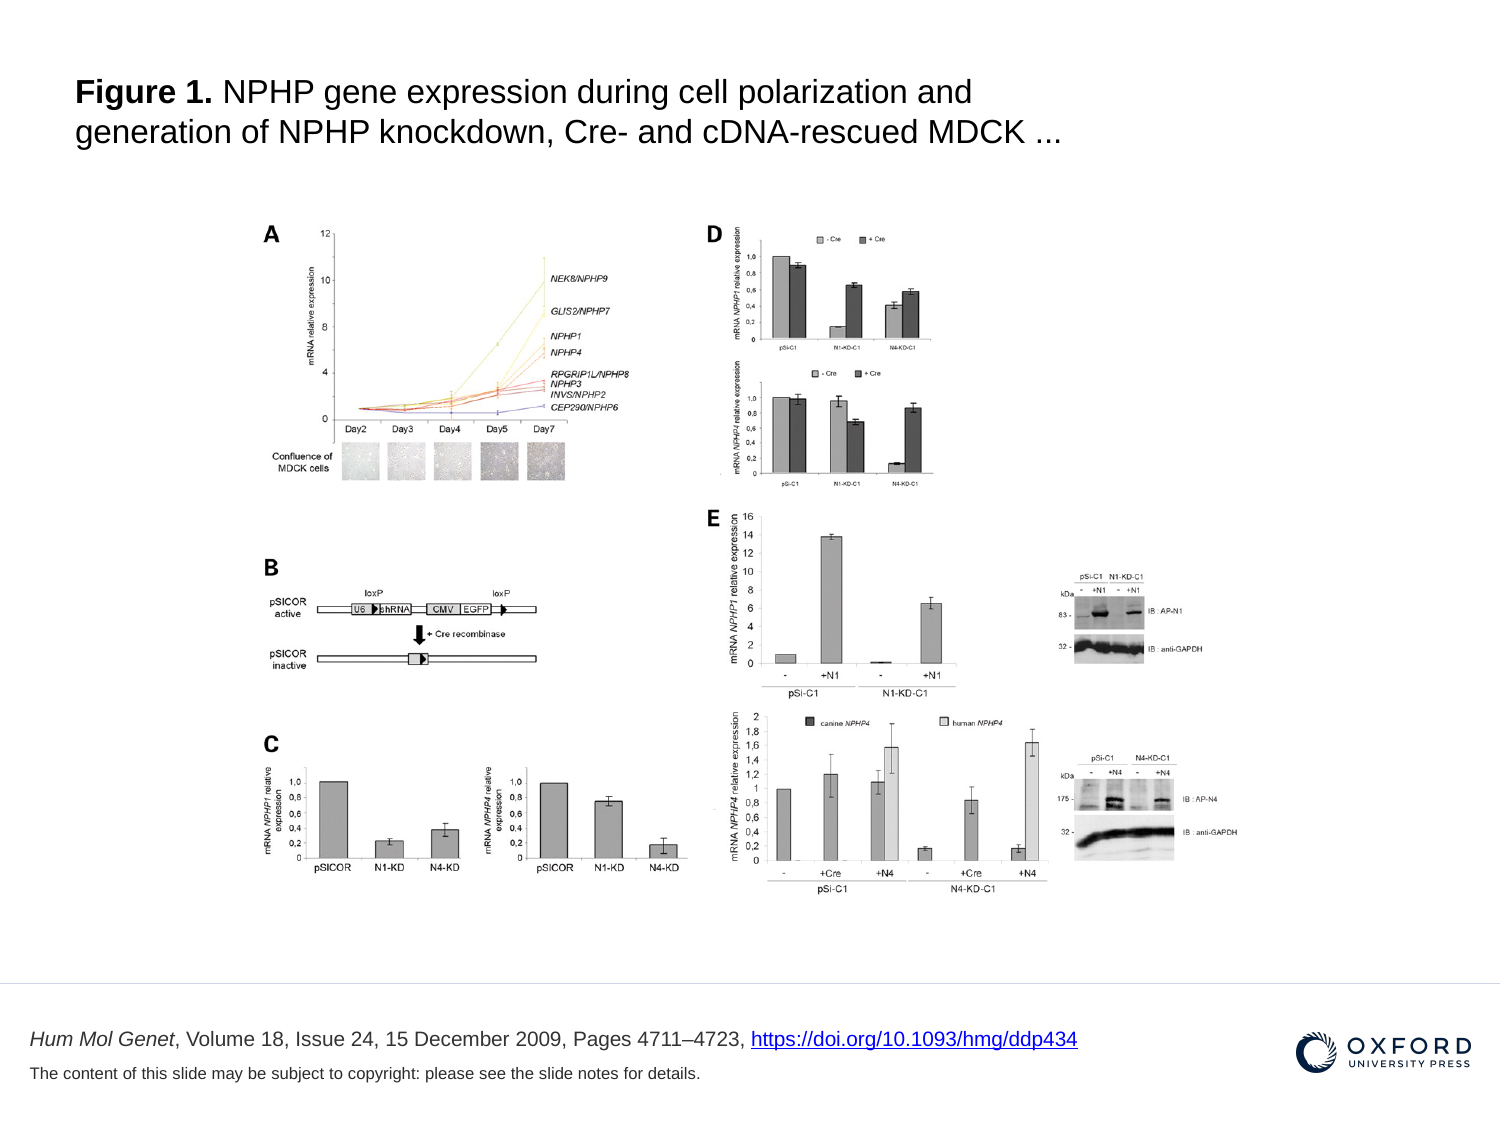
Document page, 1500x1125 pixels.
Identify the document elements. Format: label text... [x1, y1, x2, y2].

picture [1296, 1032, 1471, 1073]
footer Hum Mol Genet, Volume 18, Issue 24, 15 December 2009, Pages 4711–4723, https://doi.org/10.1093/hmg/ddp434 The content of this slide may be subject to copyright: please see the slide notes for details. [0, 983, 1260, 1125]
title Figure 1. NPHP gene expression during cell polarization and generation of NPHP knockdown, Cre- and cDNA-rescued MDCK ... [75, 69, 1078, 171]
picture [262, 224, 1238, 897]
